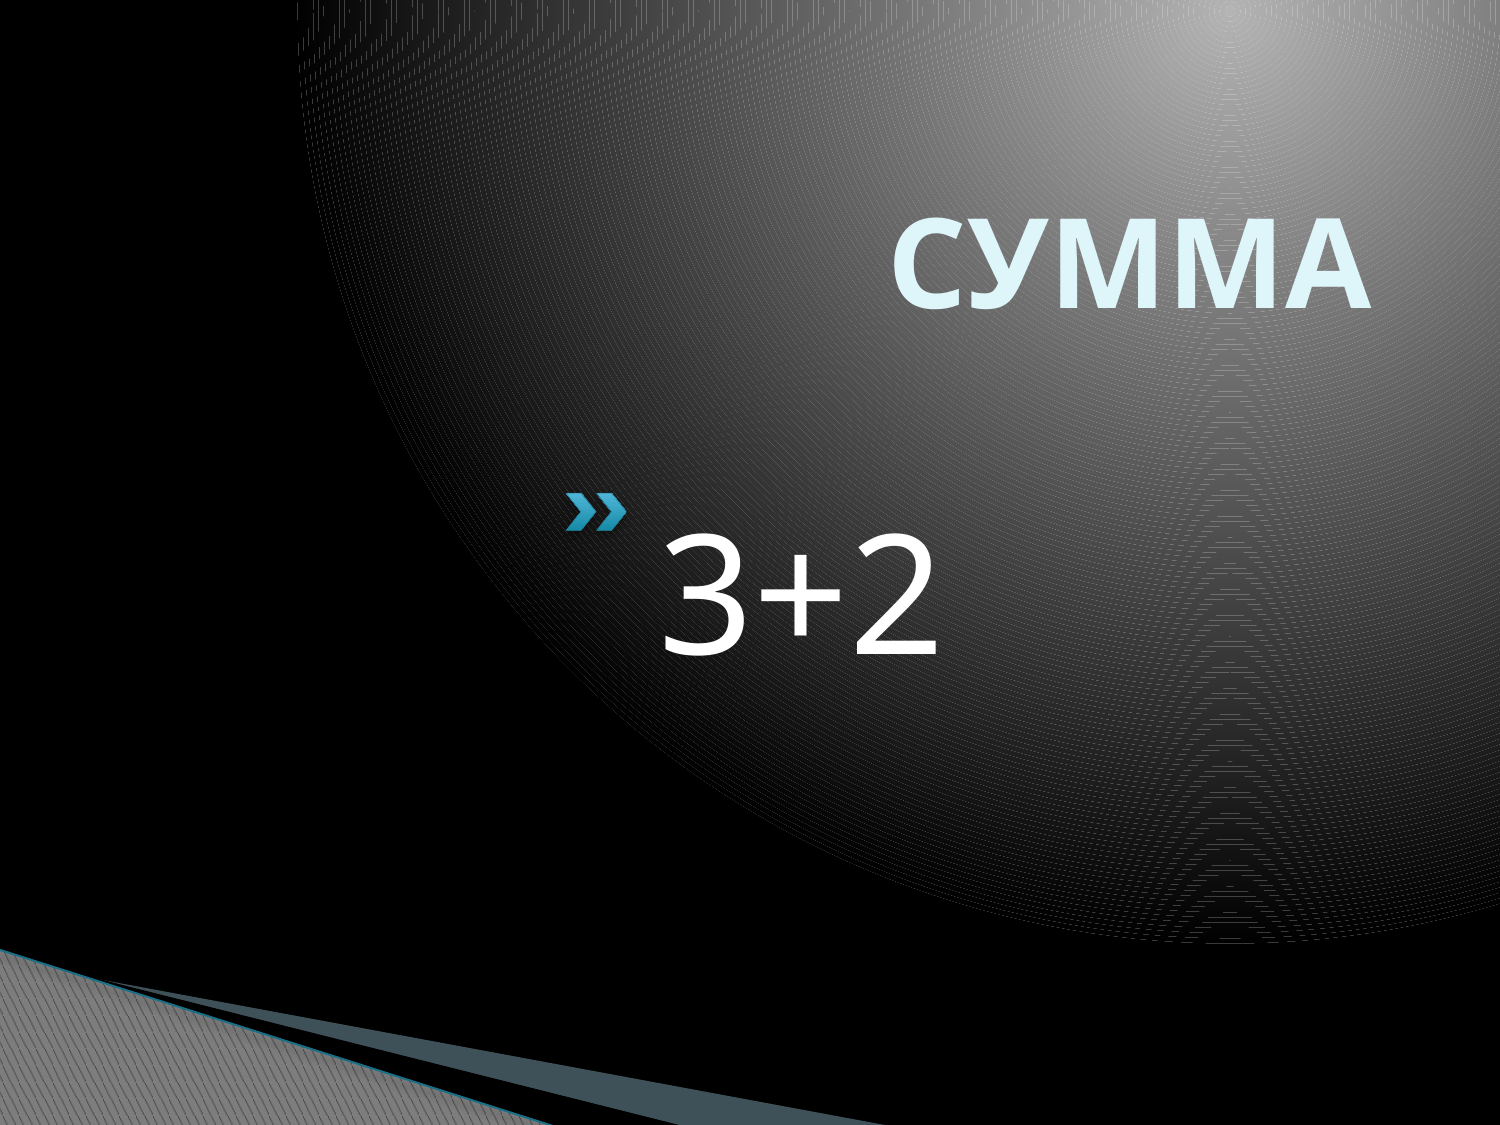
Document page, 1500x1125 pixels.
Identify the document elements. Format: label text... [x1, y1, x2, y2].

title СУММА [112, 160, 1388, 461]
picture [0, 952, 543, 1125]
list 3+2 [643, 480, 1394, 720]
